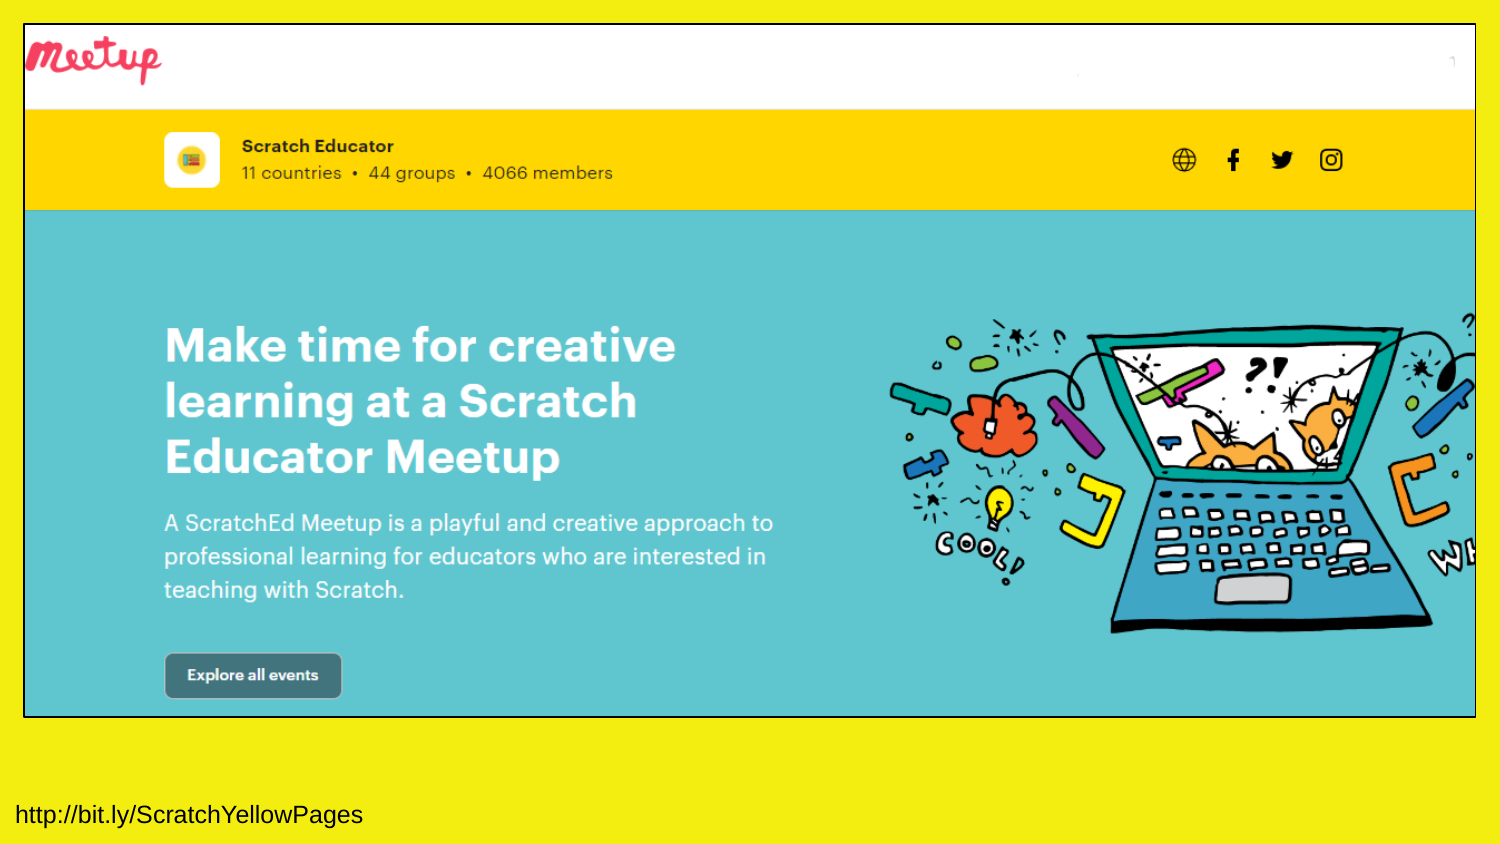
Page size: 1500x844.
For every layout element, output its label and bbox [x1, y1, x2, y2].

picture [24, 24, 1476, 717]
